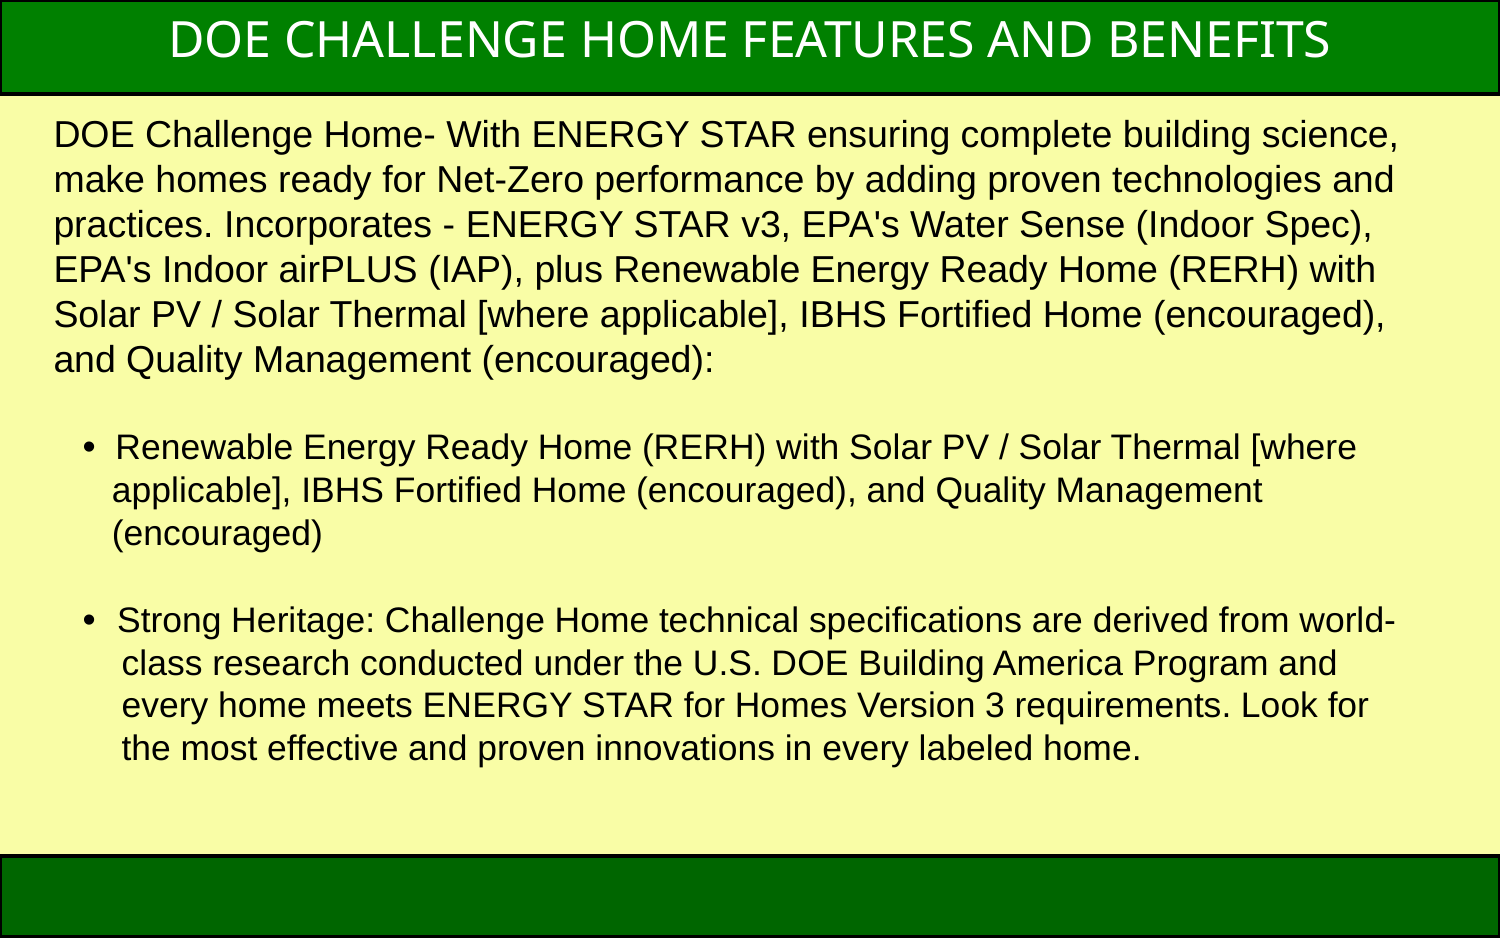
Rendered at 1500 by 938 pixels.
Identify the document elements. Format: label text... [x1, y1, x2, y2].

title DOE Challenge Home- With ENERGY STAR ensuring complete building science, make homes ready for Net-Zero performance by adding proven technologies and practices. Incorporates - Energy Star v3, EPA's Water Sense (Indoor Spec), EPA's Indoor airPLUS (IAP), plus Renewable Energy Ready Home (RERH) with Solar PV / Solar Thermal [where applicable], IBHS Fortified Home (encouraged), and Quality Management (encouraged): • Renewable Energy Ready Home (RERH) with Solar PV / Solar Thermal [where applicable], IBHS Fortified Home (encouraged), and Quality Management (encouraged) • Strong Heritage: Challenge Home technical specifications are derived from world- class research conducted under the U.S. DOE Building America Program and every home meets ENERGY STAR for Homes Version 3 requirements. Look for the most effective and proven innovations in every labeled home. [49, 105, 1438, 487]
text_box DOE CHALLENGE HOME FEATURES AND BENEFITS [37, 0, 1463, 76]
